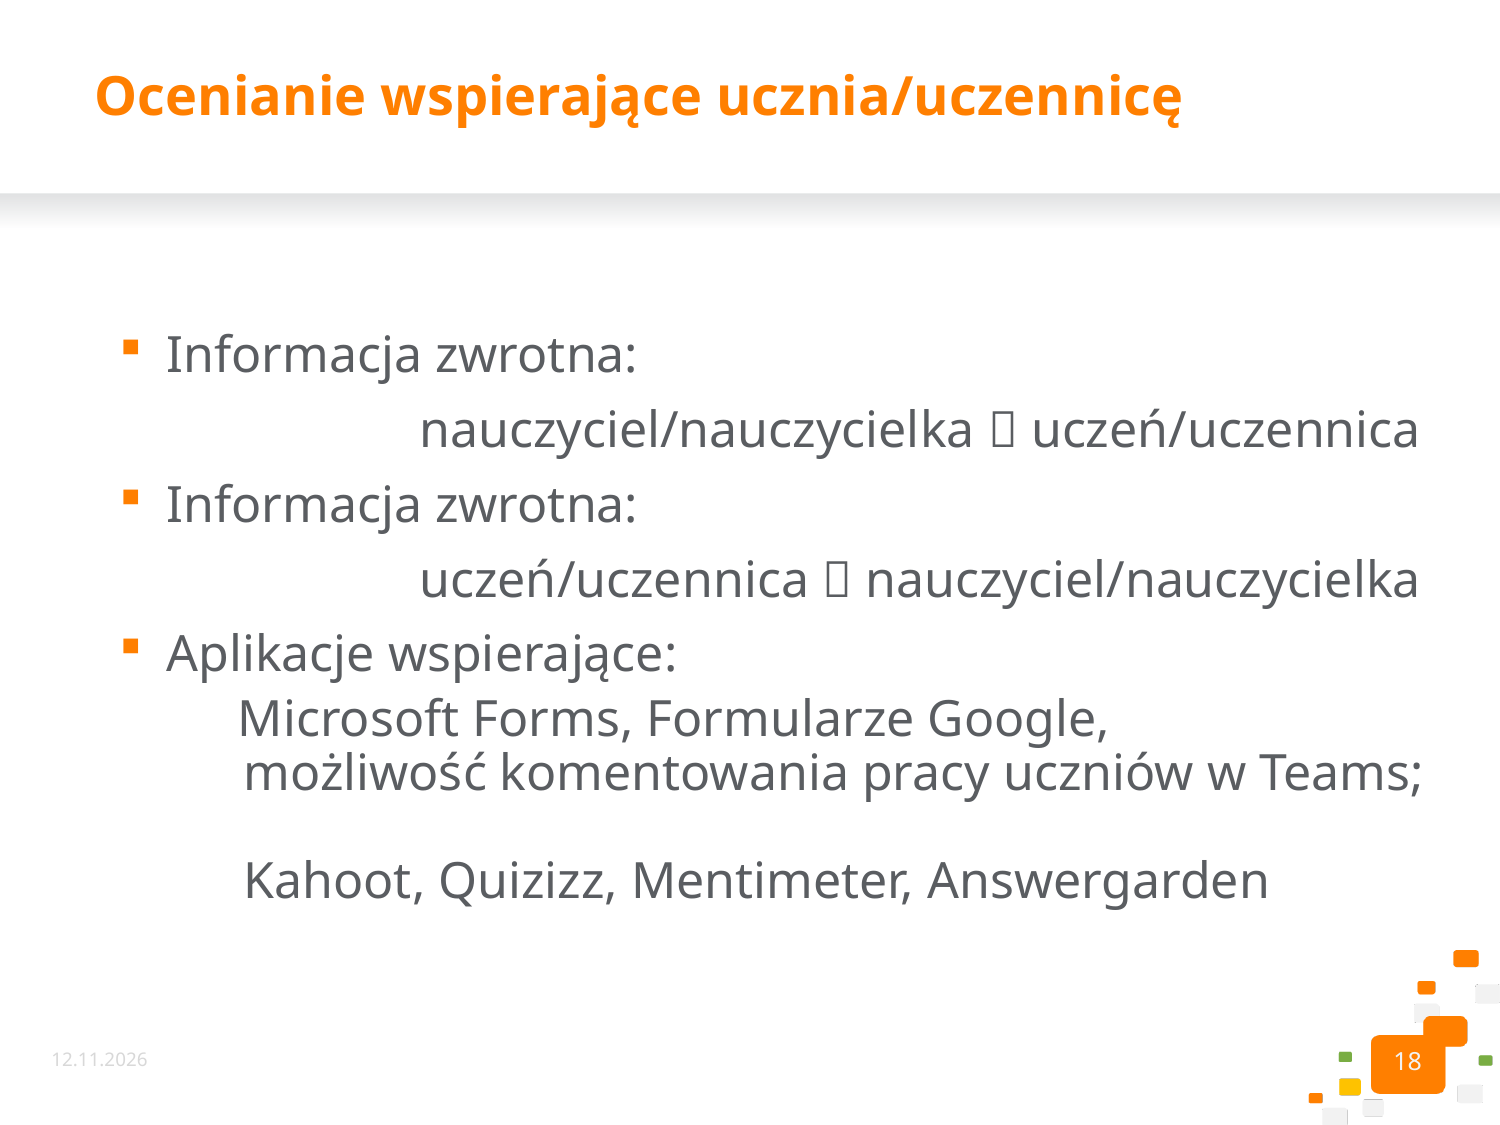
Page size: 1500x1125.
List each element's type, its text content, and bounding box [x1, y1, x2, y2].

list Informacja zwrotna: nauczyciel/nauczycielka  uczeń/uczennica Informacja zwrotna: uczeń/uczennica  nauczyciel/nauczycielka Aplikacje wspierające: Microsoft Forms, Formularze Google, możliwość komentowania pracy uczniów w Teams; Kahoot, Quizizz, Mentimeter, Answergarden [104, 321, 1449, 1036]
picture [1308, 950, 1500, 1125]
slide_number 18 [1367, 1036, 1449, 1098]
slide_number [36, 1035, 262, 1074]
title Ocenianie wspierające ucznia/uczennicę [79, 8, 1449, 188]
picture [0, 193, 1500, 228]
